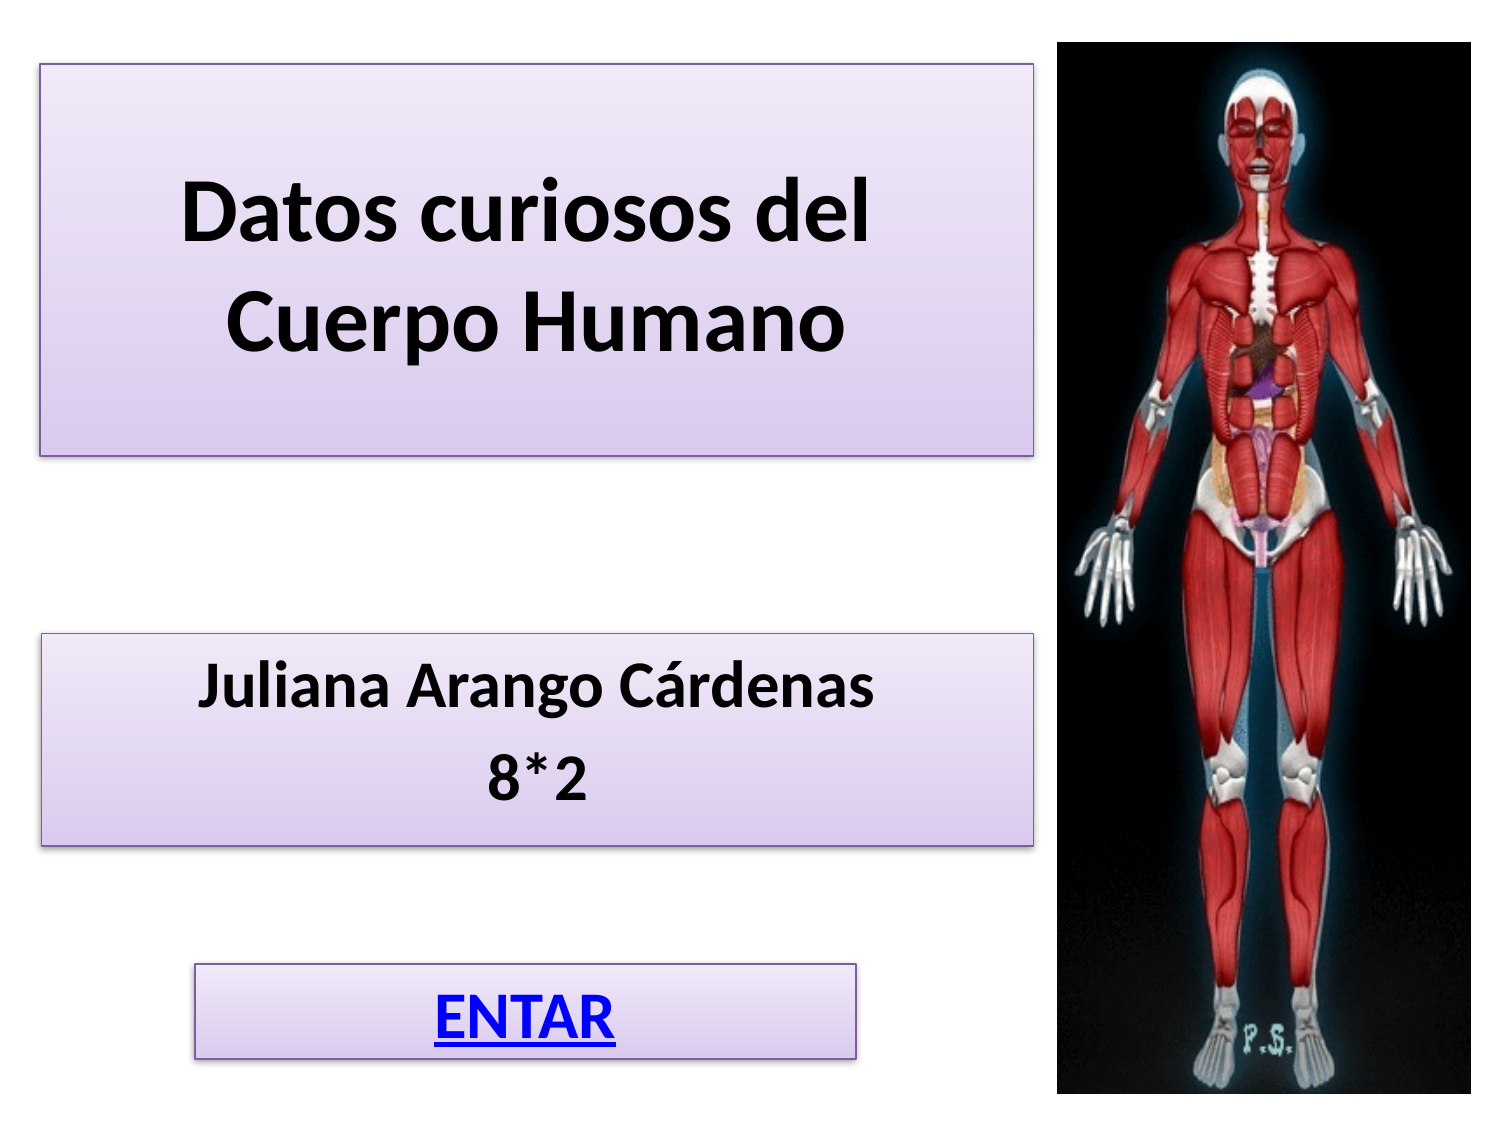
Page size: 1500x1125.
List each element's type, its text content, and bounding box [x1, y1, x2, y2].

picture [1056, 42, 1471, 1095]
subtitle Juliana Arango Cárdenas 8*2 [41, 633, 1034, 847]
title Datos curiosos del Cuerpo Humano [39, 63, 1034, 457]
text_box ENTAR [194, 963, 857, 1060]
